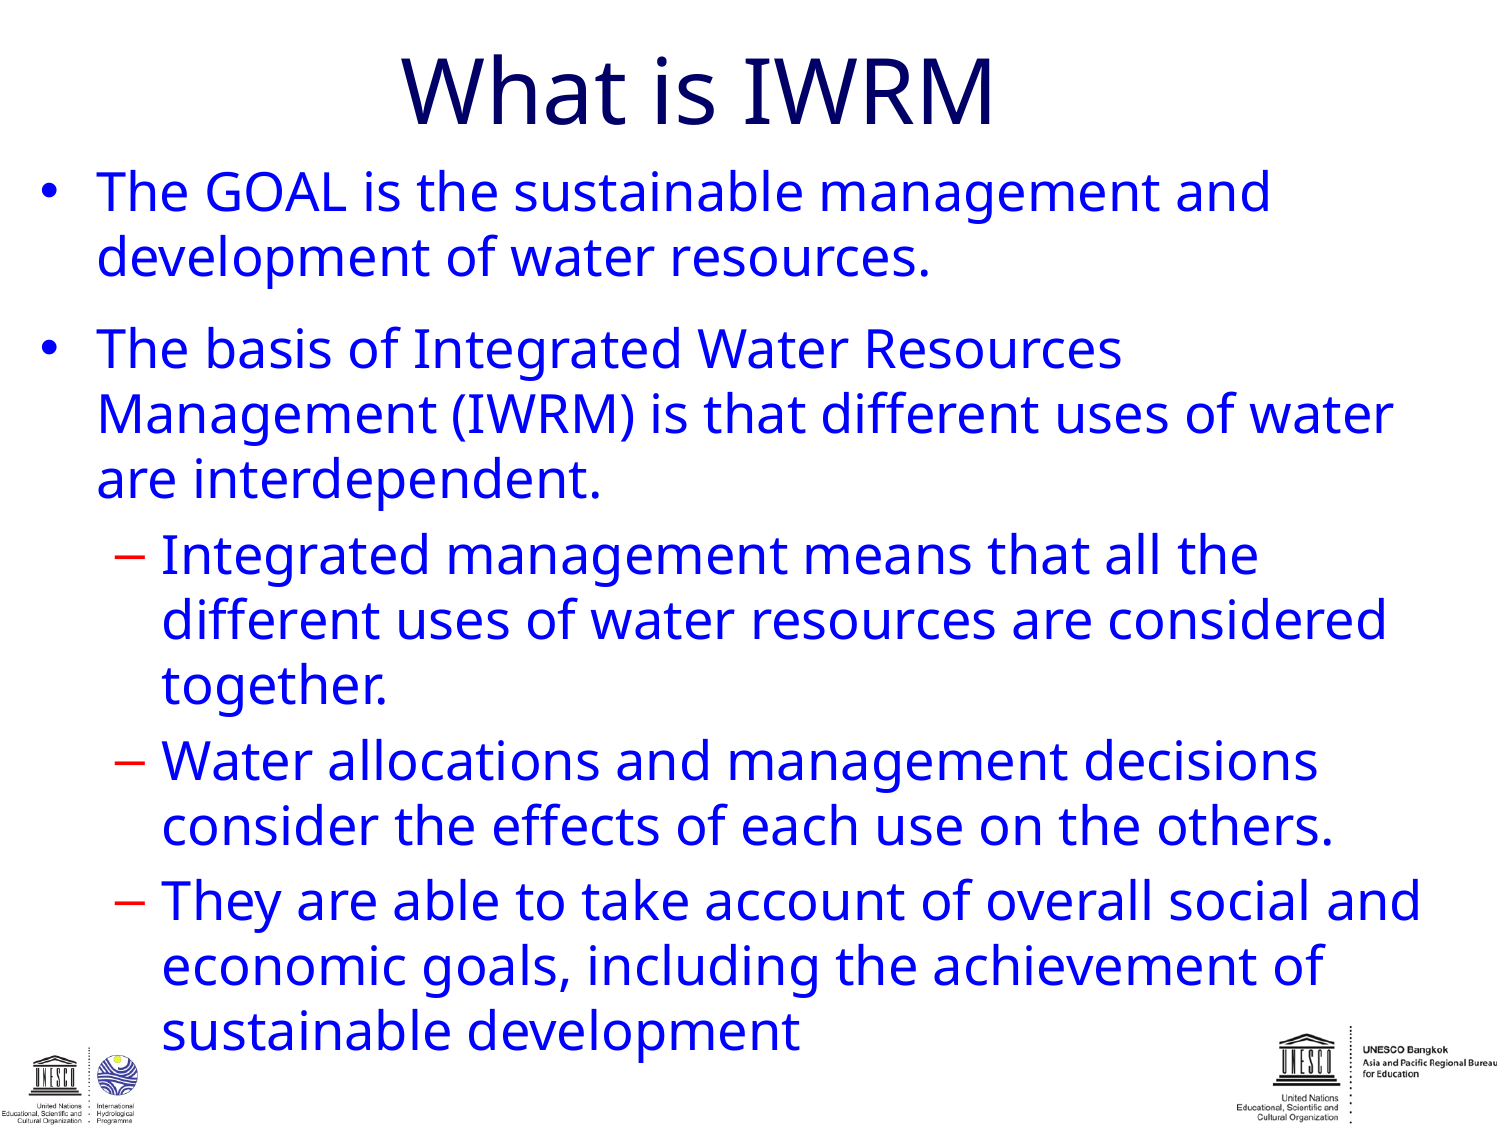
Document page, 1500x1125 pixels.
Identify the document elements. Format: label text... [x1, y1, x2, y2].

picture [1237, 1026, 1497, 1124]
title What is IWRM [37, 24, 1363, 149]
list The GOAL is the sustainable management and development of water resources. The basis of Integrated Water Resources Management (IWRM) is that different uses of water are interdependent. Integrated management means that all the different uses of water resources are considered together. Water allocations and management decisions consider the effects of each use on the others. They are able to take account of overall social and economic goals, including the achievement of sustainable development [24, 149, 1463, 1075]
picture [0, 1045, 138, 1125]
